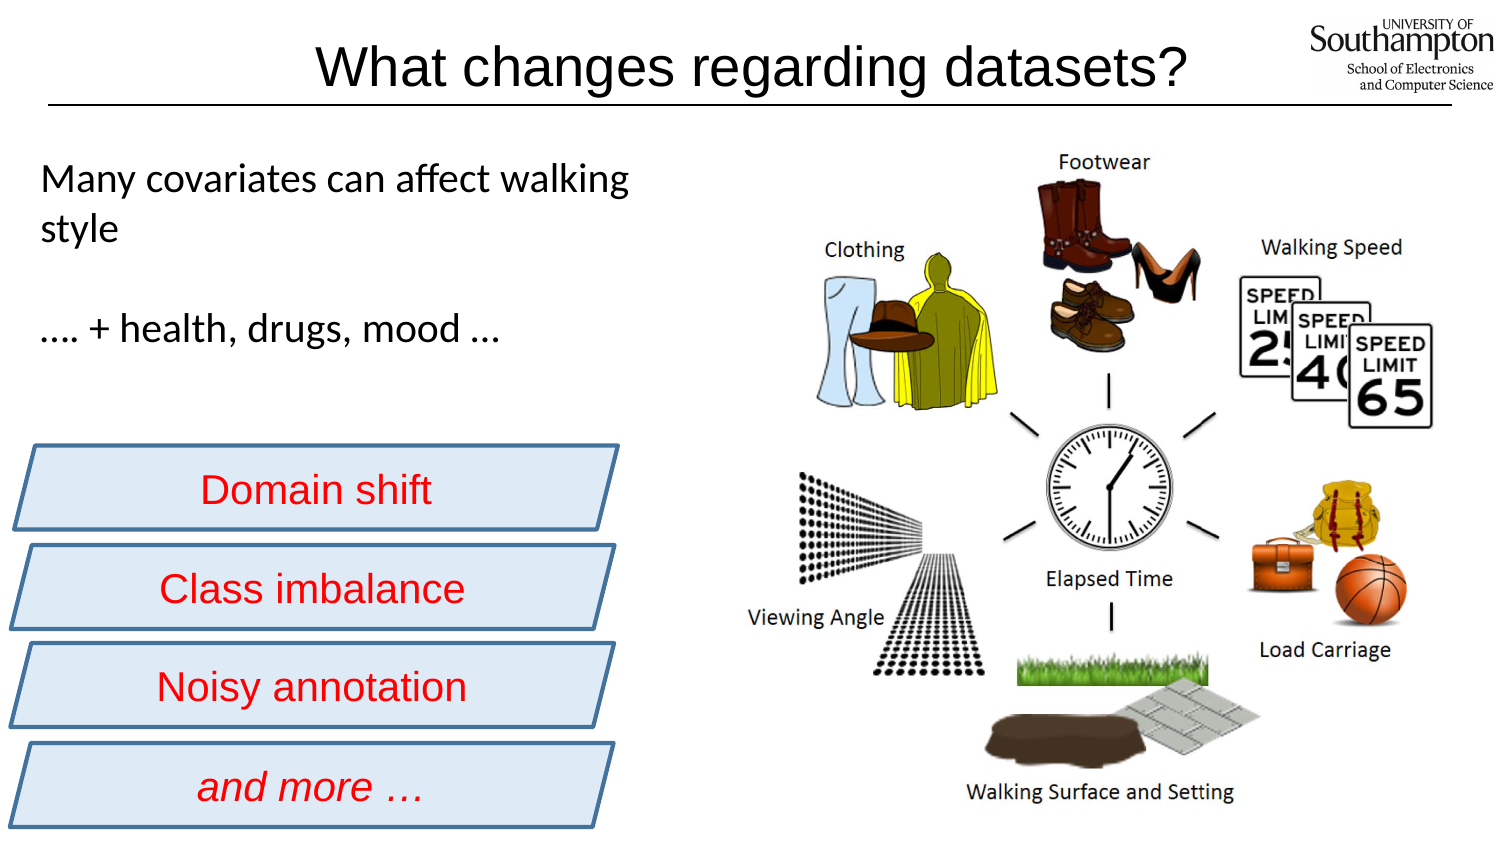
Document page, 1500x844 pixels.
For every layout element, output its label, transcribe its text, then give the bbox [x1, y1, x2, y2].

text_box What changes regarding datasets? [29, 18, 1476, 120]
text_box Many covariates can affect walking style …. + health, drugs, mood … [29, 145, 678, 422]
text_box and more … [7, 740, 616, 830]
text_box Noisy annotation [8, 640, 617, 730]
picture [727, 145, 1440, 813]
text_box Domain shift [12, 443, 620, 532]
picture [1476, 19, 1494, 93]
text_box Class imbalance [8, 542, 617, 632]
